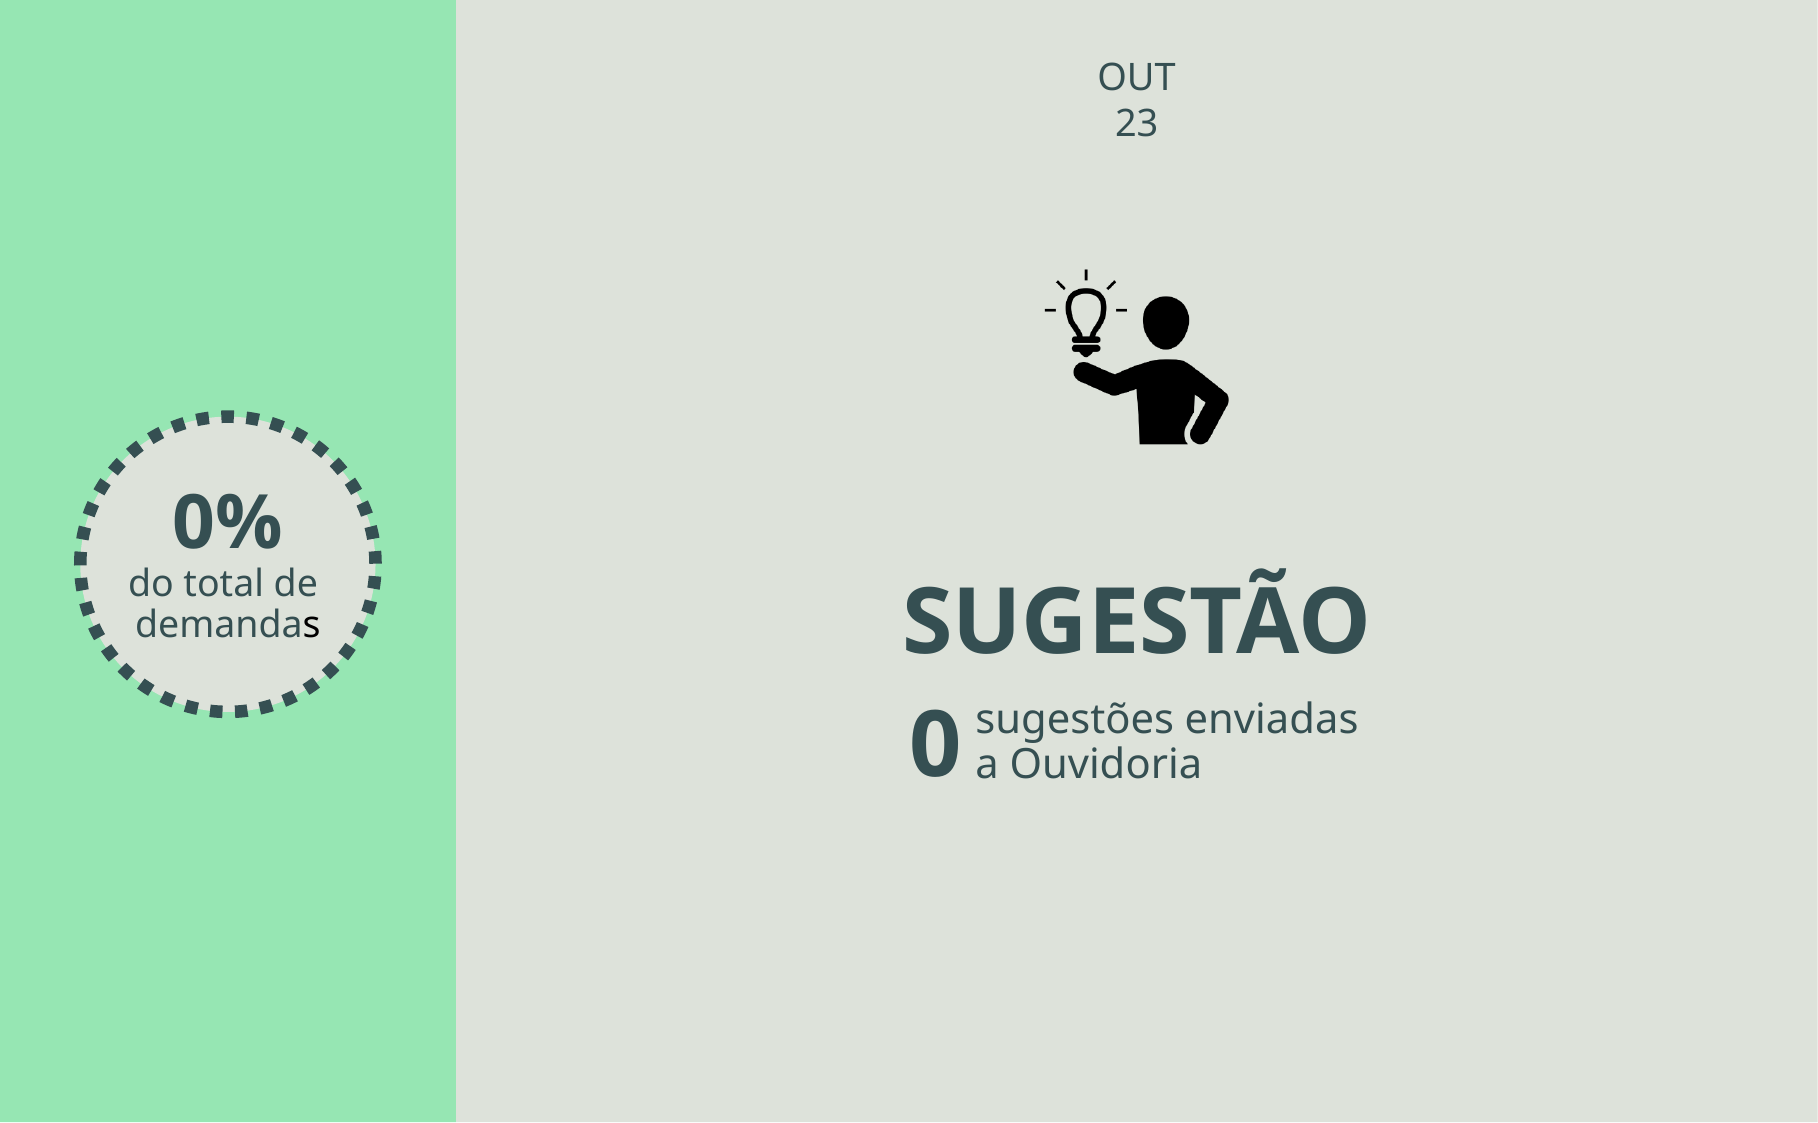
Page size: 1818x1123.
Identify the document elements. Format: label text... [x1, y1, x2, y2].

text_box 0 [844, 706, 976, 803]
text_box SUGESTÃO [455, 564, 1818, 683]
picture [1013, 251, 1260, 466]
text_box [0, 0, 457, 1123]
text_box OUT 23 [455, 0, 1818, 152]
text_box sugestões enviadas a Ouvidoria [961, 682, 1429, 795]
text_box [457, 152, 1818, 564]
text_box 0% do total de demandas [80, 416, 376, 712]
text_box [457, 683, 1818, 1123]
